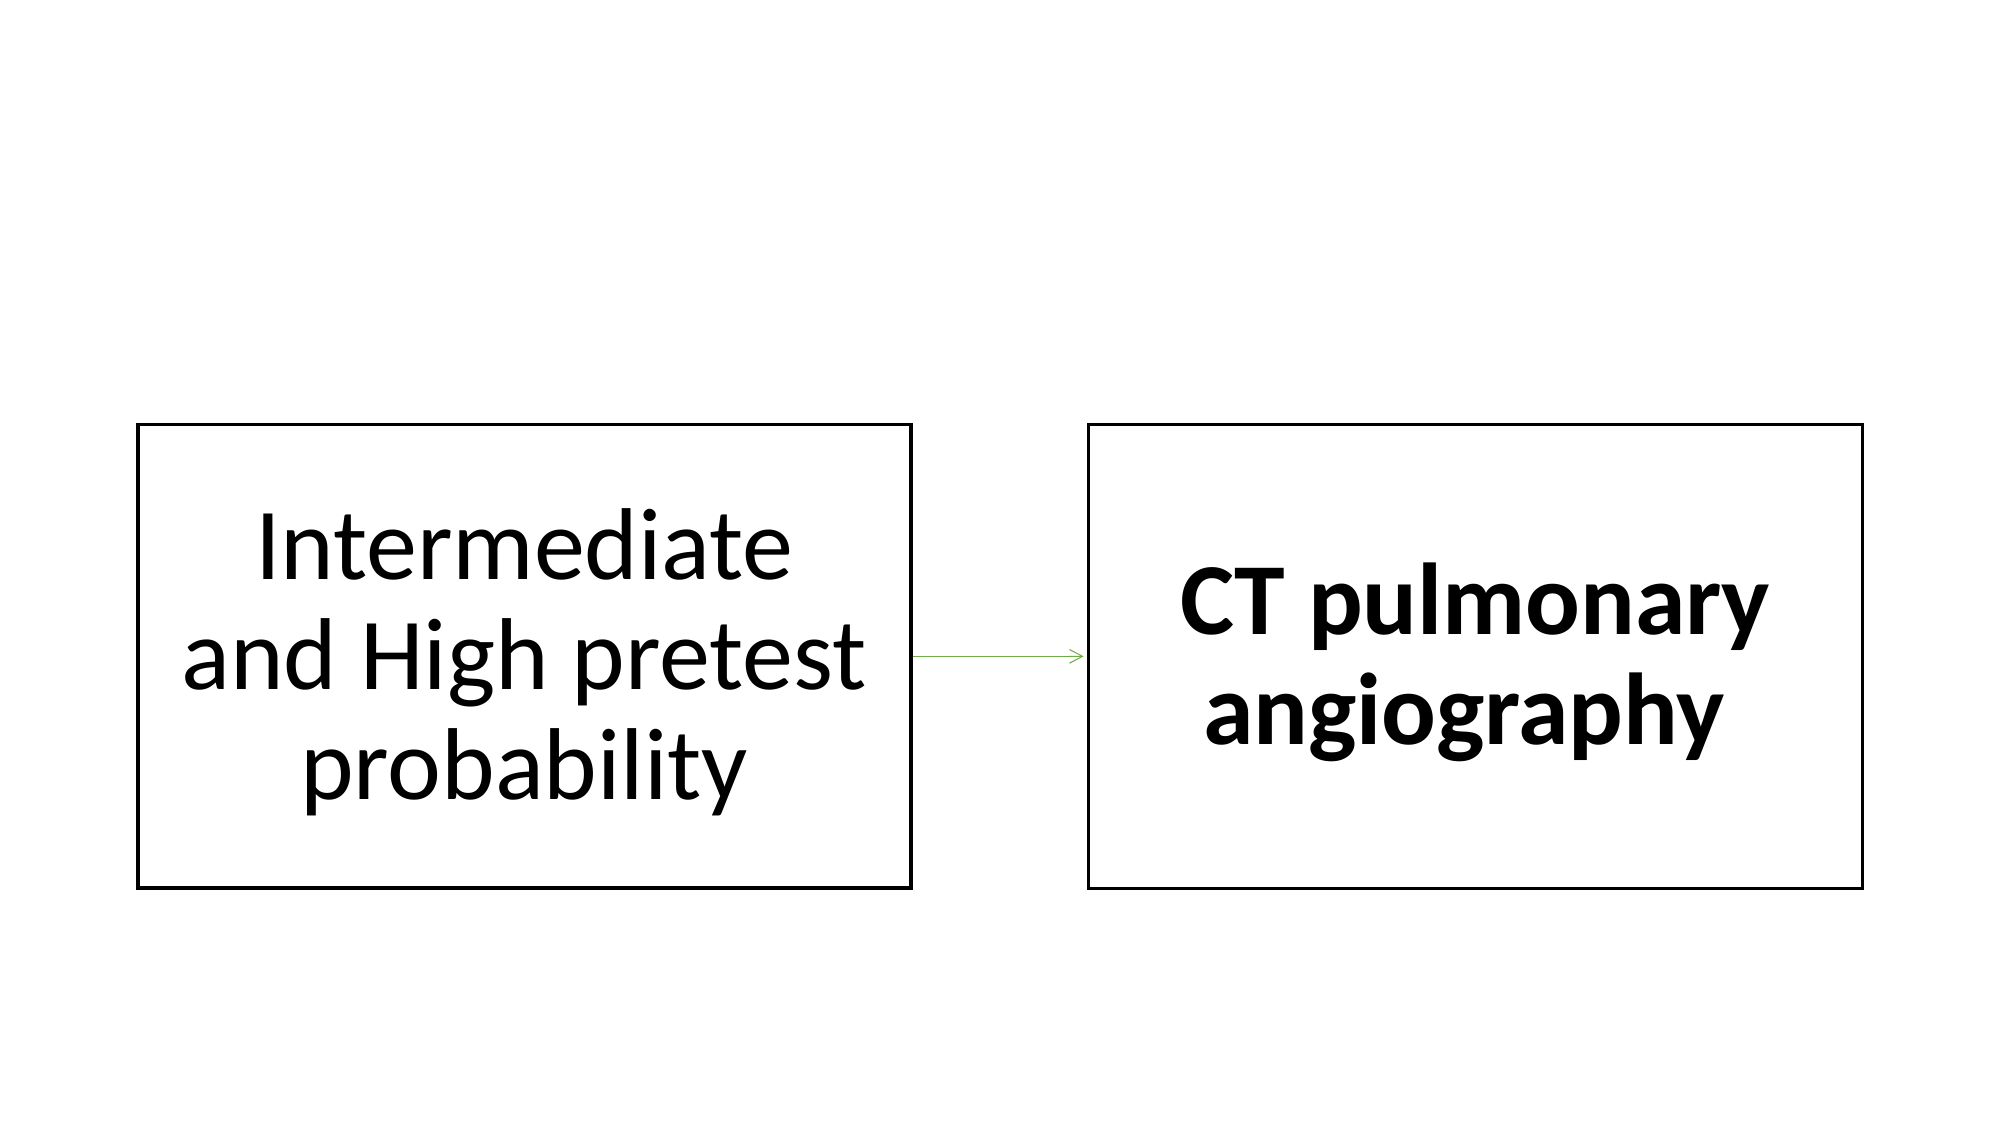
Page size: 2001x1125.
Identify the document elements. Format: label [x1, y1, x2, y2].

list [137, 299, 1863, 1014]
